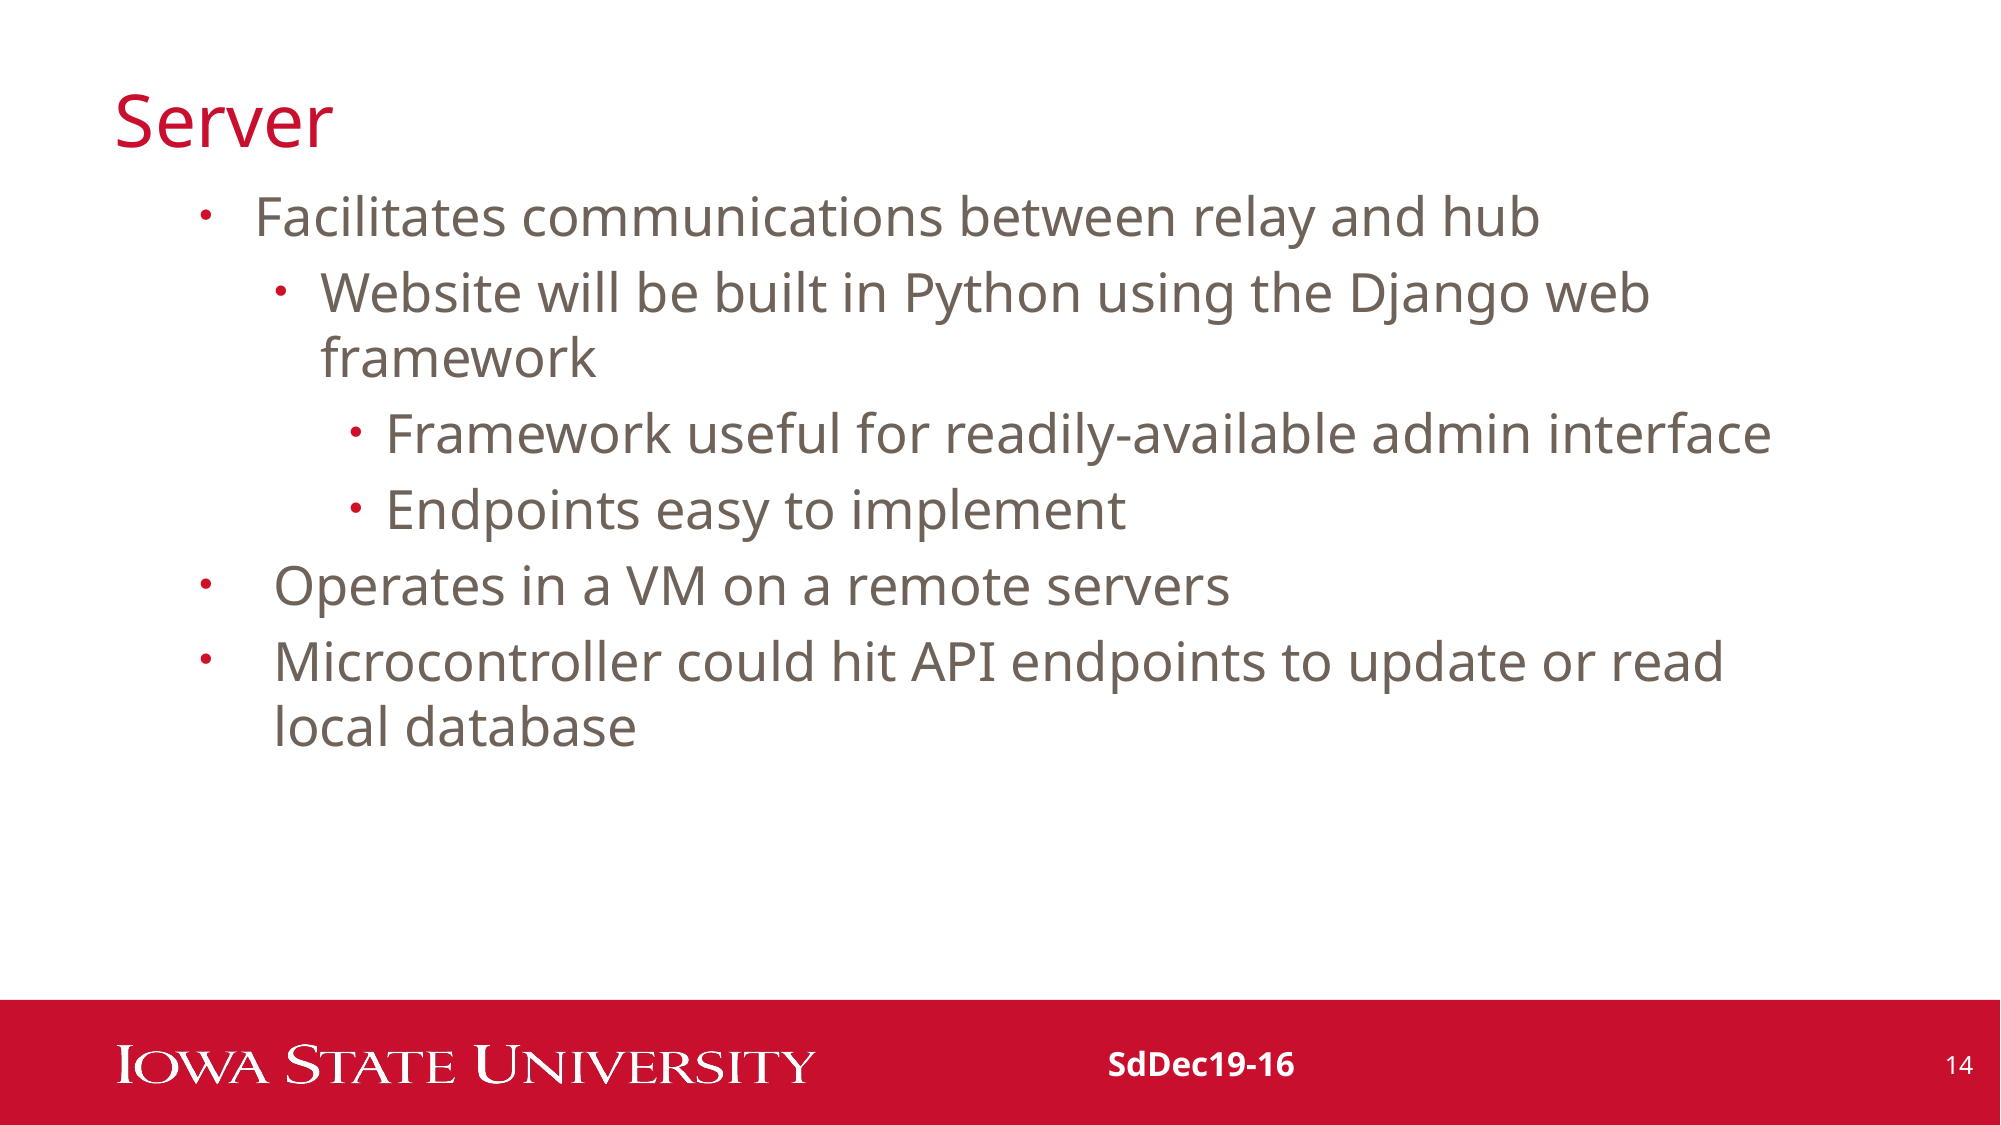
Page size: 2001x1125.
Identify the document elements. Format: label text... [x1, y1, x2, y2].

picture [116, 1044, 817, 1088]
title Server [99, 24, 1801, 213]
footer SdDec19-16 [881, 1035, 1522, 1096]
list Facilitates communications between relay and hub Website will be built in Python using the Django web framework Framework useful for readily-available admin interface Endpoints easy to implement Operates in a VM on a remote servers Microcontroller could hit API endpoints to update or read local database [183, 174, 1851, 851]
slide_number 14 [1521, 1037, 1989, 1097]
